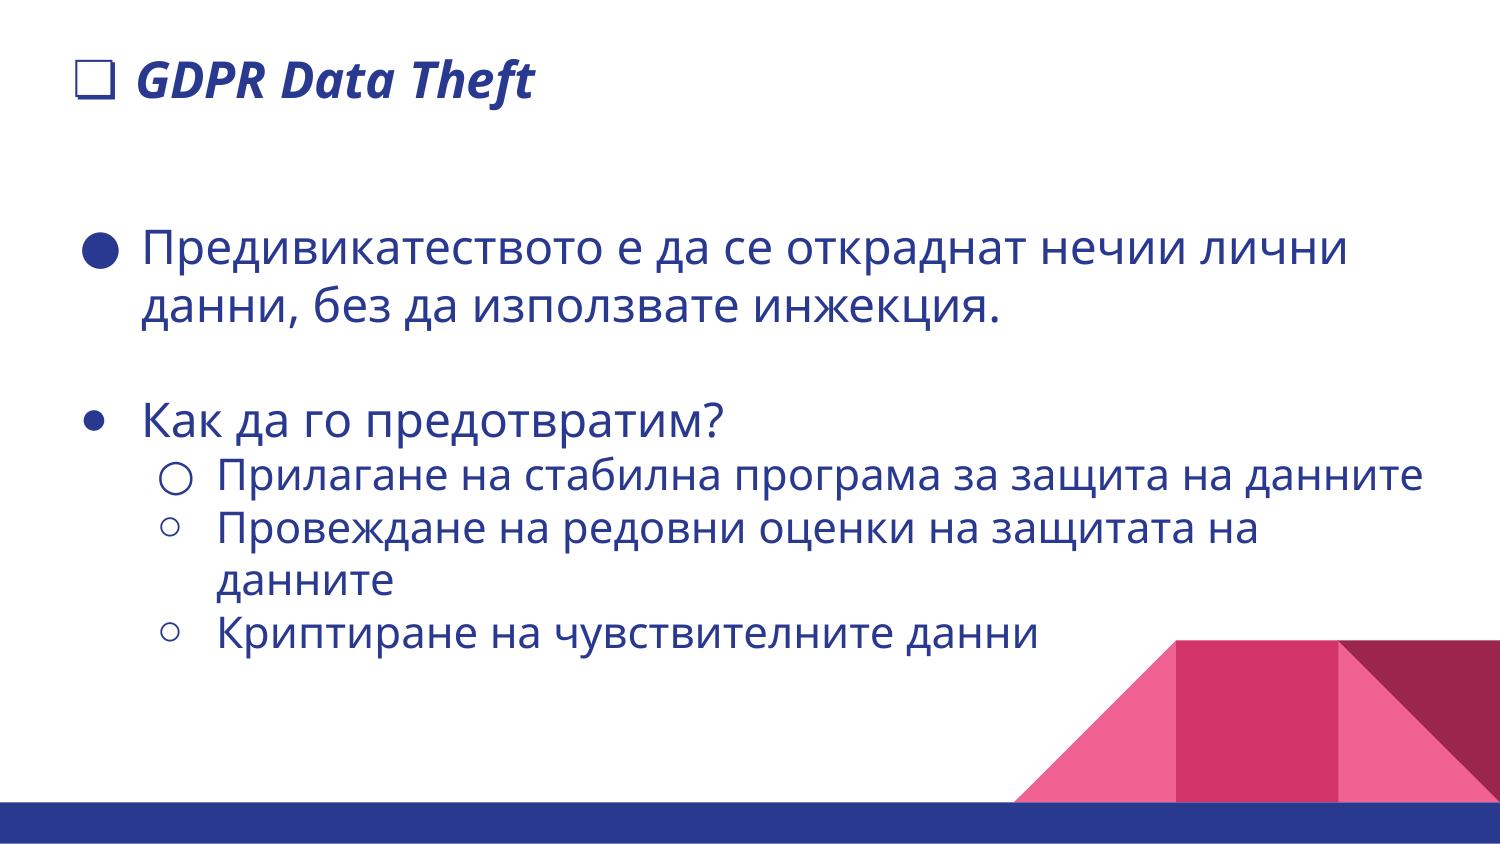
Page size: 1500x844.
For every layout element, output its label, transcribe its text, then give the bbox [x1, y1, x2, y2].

list Предивикатеството е да се откраднат нечии лични данни, без да използвате инжекция. Как да го предотвратим? Прилагане на стабилна програма за защита на данните Провеждане на редовни оценки на защитата на данните Криптиране на чувствителните данни [51, 201, 1449, 750]
title GDPR Data Theft [45, 32, 1443, 132]
